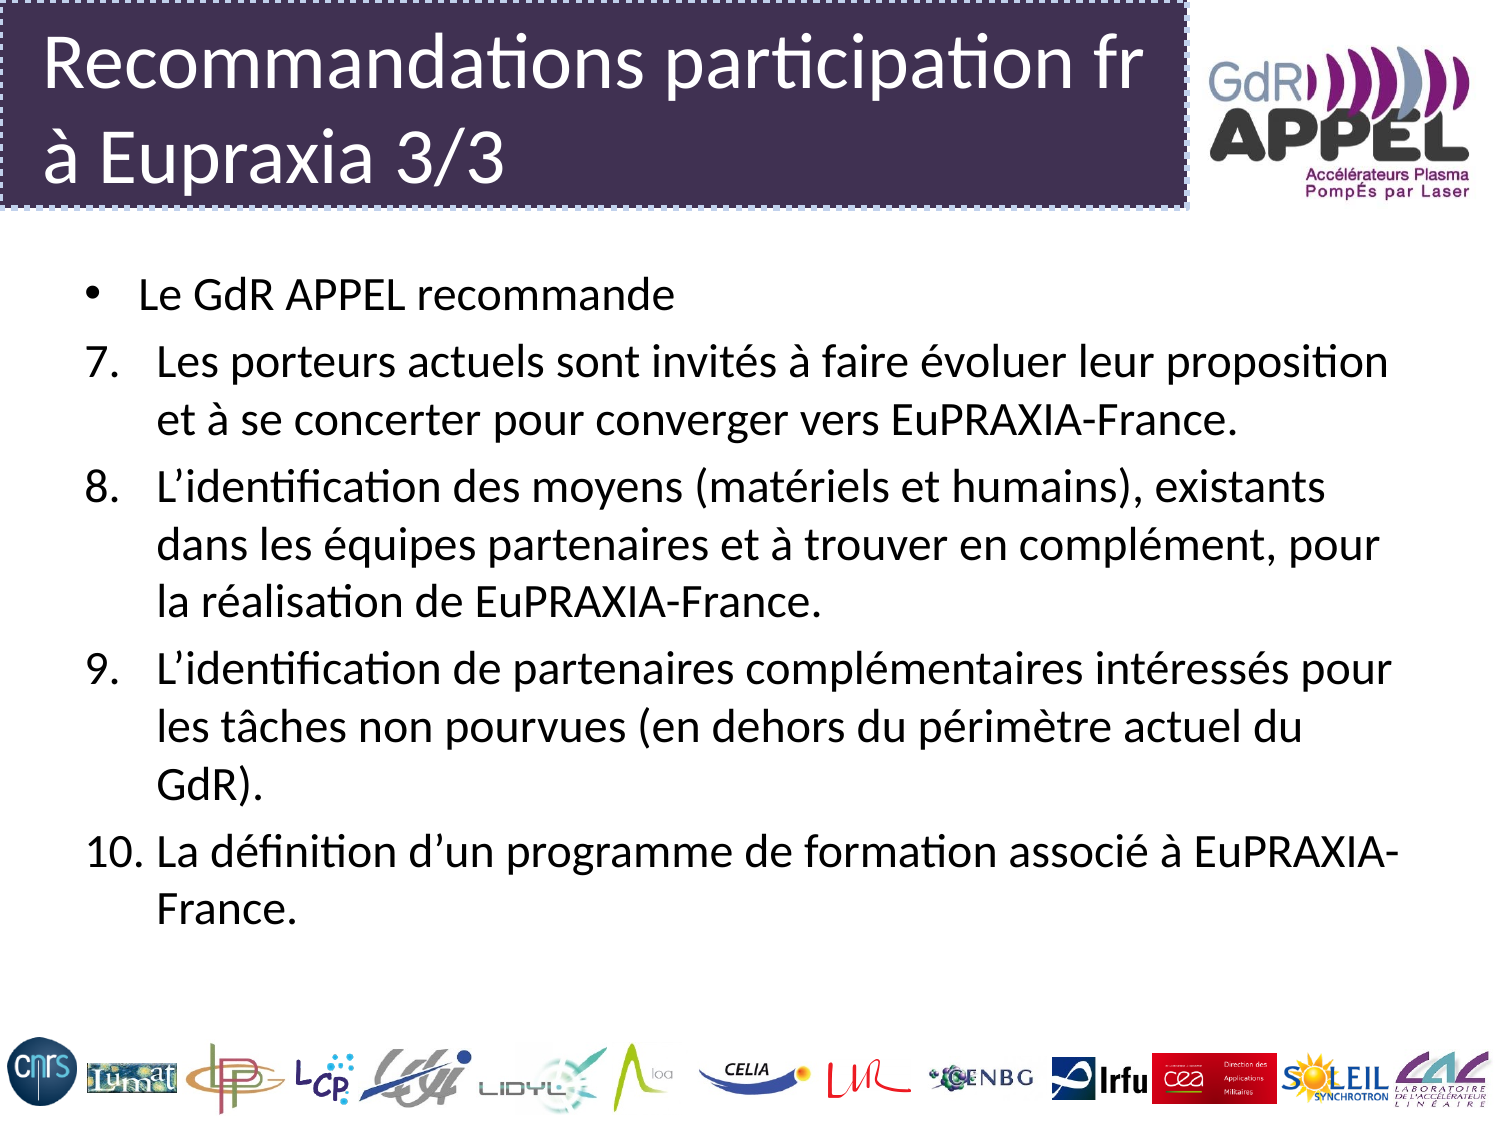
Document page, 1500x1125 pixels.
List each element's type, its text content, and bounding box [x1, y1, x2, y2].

picture [182, 1039, 289, 1118]
picture [7, 1037, 77, 1106]
list Le GdR APPEL recommande Les porteurs actuels sont invités à faire évoluer leur proposition et à se concerter pour converger vers EuPRAXIA-France. L’identification des moyens (matériels et humains), existants dans les équipes partenaires et à trouver en complément, pour la réalisation de EuPRAXIA-France. L’identification de partenaires complémentaires intéressés pour les tâches non pourvues (en dehors du périmètre actuel du GdR). La définition d’un programme de formation associé à EuPRAXIA-France. [69, 255, 1420, 998]
picture [916, 1056, 1047, 1101]
picture [1152, 1053, 1277, 1104]
picture [1196, 41, 1495, 209]
picture [87, 1063, 177, 1093]
title Recommandations participation fr à Eupraxia 3/3 [0, 0, 1190, 211]
picture [476, 1042, 607, 1115]
picture [1393, 1049, 1495, 1108]
picture [358, 1048, 472, 1108]
picture [828, 1059, 911, 1098]
picture [612, 1042, 682, 1115]
picture [686, 1050, 823, 1107]
picture [1052, 1057, 1147, 1100]
picture [1281, 1052, 1389, 1104]
picture [294, 1052, 354, 1105]
